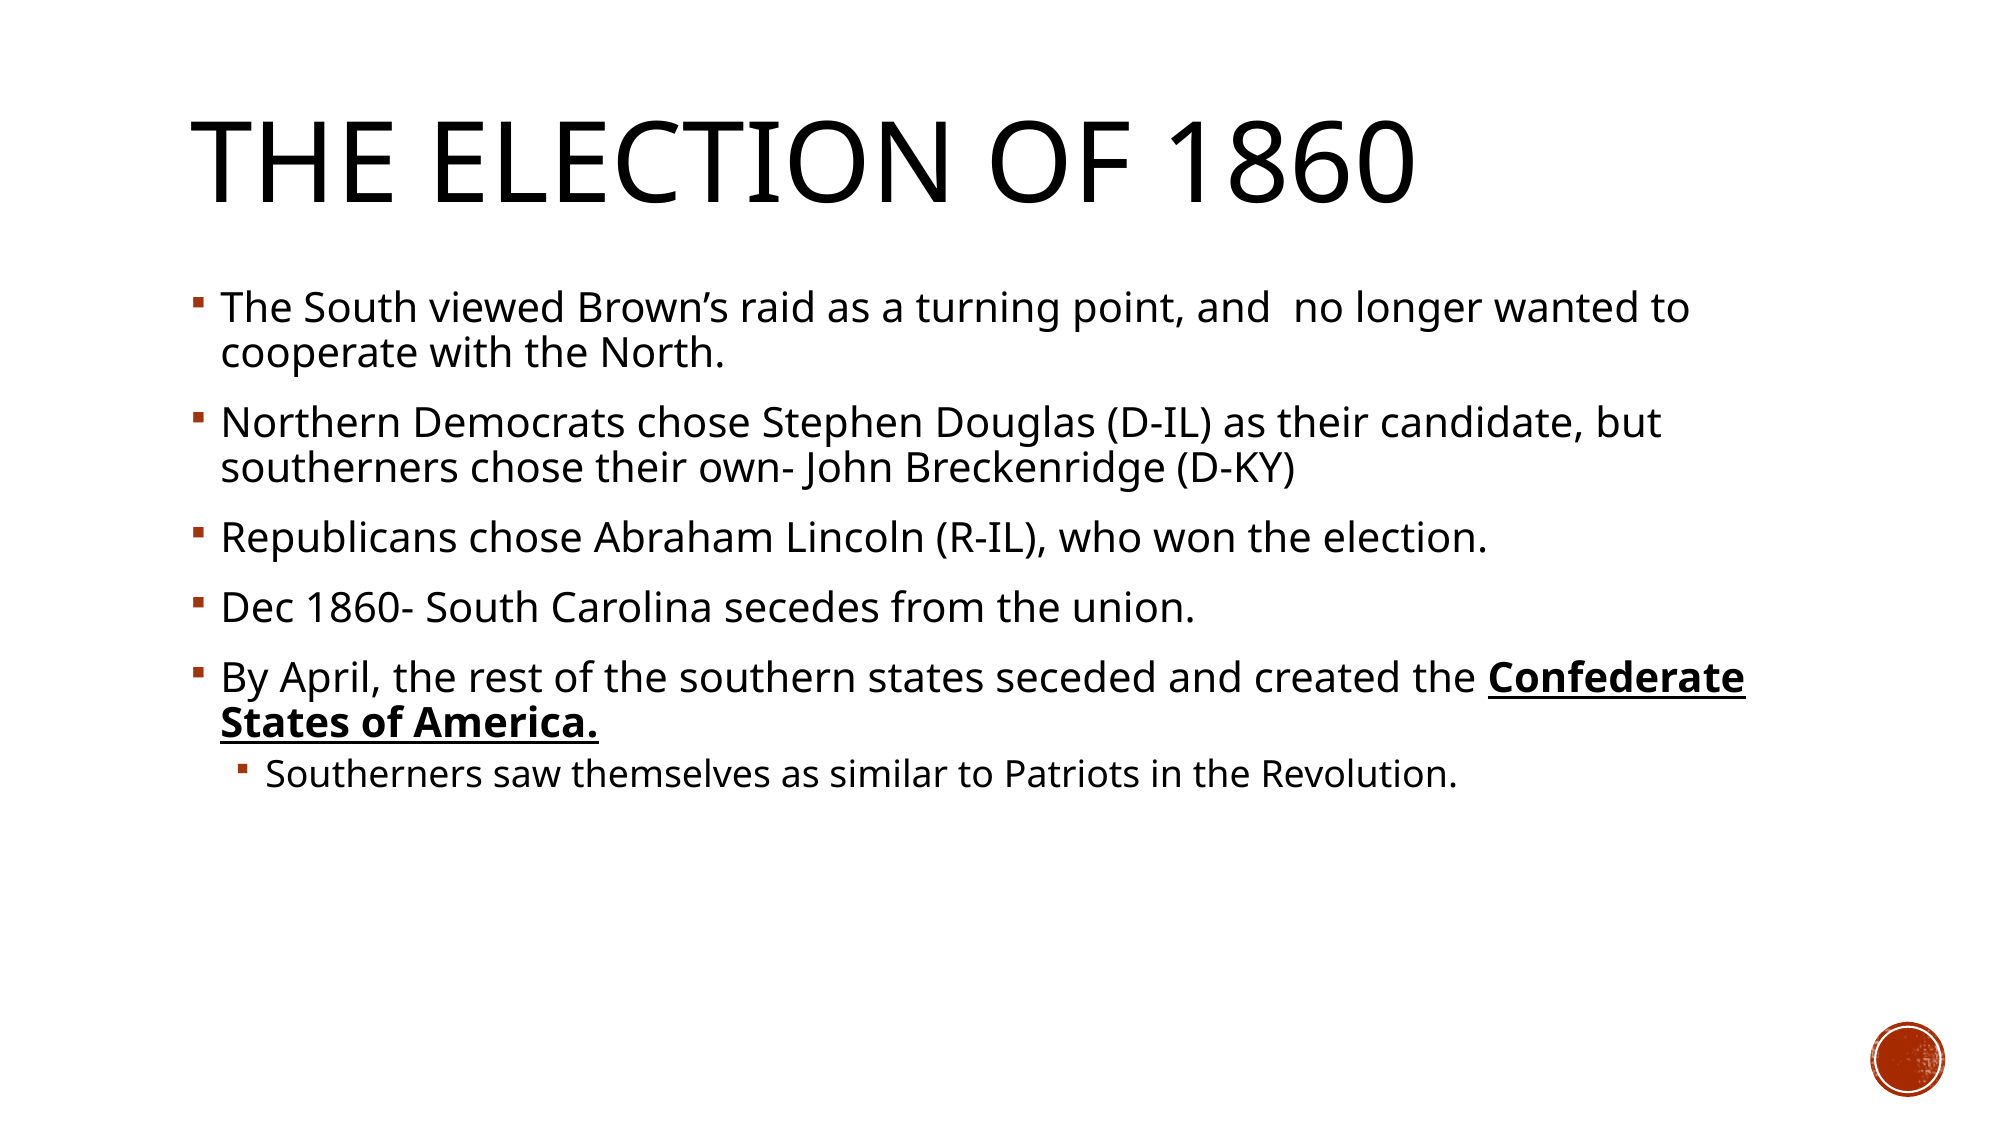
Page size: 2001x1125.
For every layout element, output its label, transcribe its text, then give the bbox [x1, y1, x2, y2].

list The South viewed Brown’s raid as a turning point, and no longer wanted to cooperate with the North. Northern Democrats chose Stephen Douglas (D-IL) as their candidate, but southerners chose their own- John Breckenridge (D-KY) Republicans chose Abraham Lincoln (R-IL), who won the election. Dec 1860- South Carolina secedes from the union. By April, the rest of the southern states seceded and created the Confederate States of America. Southerners saw themselves as similar to Patriots in the Revolution. [175, 279, 1826, 1013]
title The election of 1860 [175, 79, 1826, 254]
